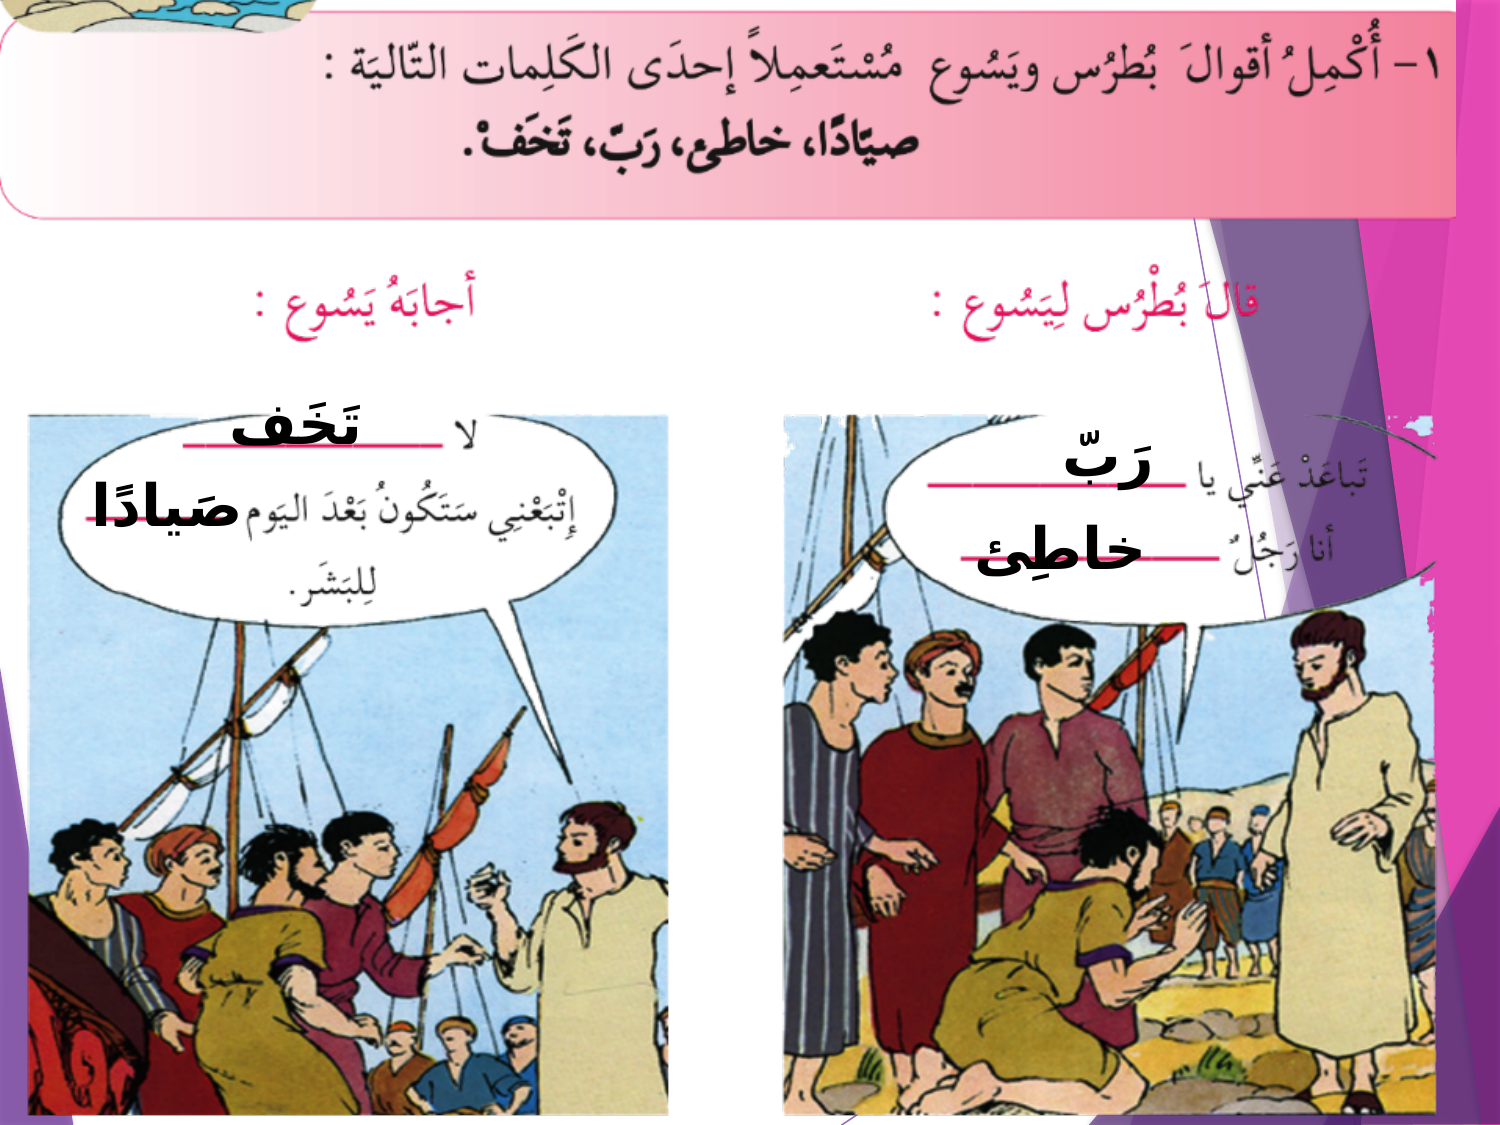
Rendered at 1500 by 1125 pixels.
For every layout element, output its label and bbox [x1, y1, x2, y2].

list [0, 0, 1457, 1125]
